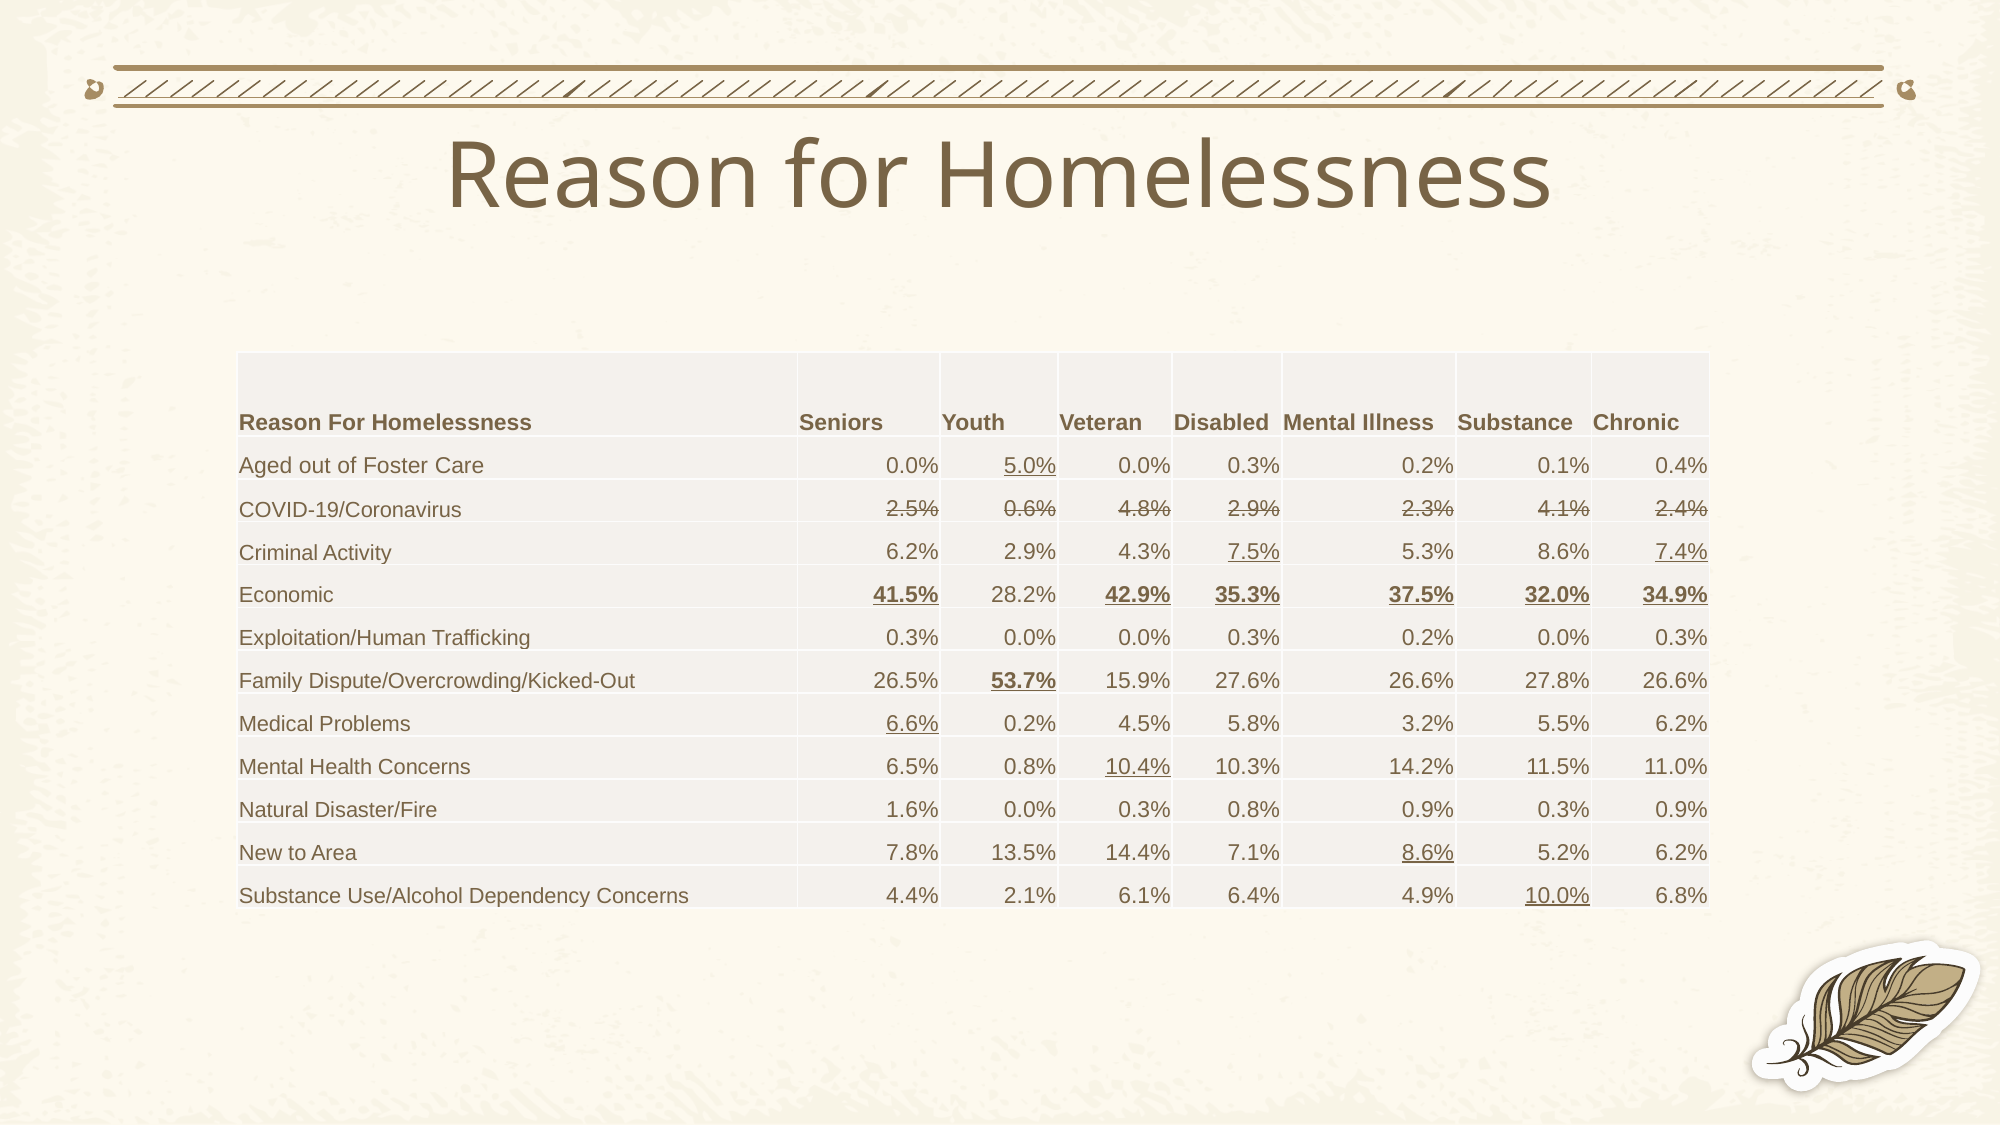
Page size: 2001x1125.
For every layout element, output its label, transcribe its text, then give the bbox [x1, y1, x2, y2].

table_cell 5.2% [1457, 823, 1591, 864]
table_cell 6.5% [798, 737, 939, 778]
table_cell 0.2% [1283, 437, 1455, 478]
table_cell 7.1% [1173, 823, 1281, 864]
table_cell 8.6% [1457, 522, 1591, 564]
table_cell 53.7% [941, 651, 1057, 692]
table_cell 10.0% [1457, 866, 1591, 907]
table_cell 0.8% [941, 737, 1057, 778]
table_cell 14.2% [1283, 737, 1455, 778]
table_cell 6.8% [1592, 866, 1709, 907]
table_cell 0.1% [1457, 437, 1591, 478]
table_cell 6.4% [1173, 866, 1281, 907]
table_cell 0.3% [1592, 608, 1709, 649]
table_cell 1.6% [798, 780, 939, 821]
table_cell Family Dispute/Overcrowding/Kicked-Out [238, 651, 797, 692]
table_cell 7.8% [798, 823, 939, 864]
table_header Substance [1457, 353, 1591, 435]
table_cell 14.4% [1059, 823, 1171, 864]
table_cell 6.6% [798, 694, 939, 735]
table_cell 0.9% [1283, 780, 1455, 821]
table_cell 5.0% [941, 437, 1057, 478]
table_cell 26.6% [1592, 651, 1709, 692]
table_cell 13.5% [941, 823, 1057, 864]
table_header Mental Illness [1283, 353, 1455, 435]
table_cell 0.3% [1173, 437, 1281, 478]
table_cell 0.3% [1173, 608, 1281, 649]
table_cell 0.8% [1173, 780, 1281, 821]
table_cell 34.9% [1592, 565, 1709, 607]
table_cell 4.3% [1059, 522, 1171, 564]
table_cell 8.6% [1283, 823, 1455, 864]
table_cell 6.2% [1592, 823, 1709, 864]
table_cell New to Area [238, 823, 797, 864]
table_cell 0.2% [941, 694, 1057, 735]
table_cell 4.5% [1059, 694, 1171, 735]
table_cell 0.0% [941, 608, 1057, 649]
table_cell 4.9% [1283, 866, 1455, 907]
table_cell COVID-19/Coronavirus [238, 480, 797, 521]
table_cell 6.2% [798, 522, 939, 564]
table_cell 10.4% [1059, 737, 1171, 778]
table_cell 0.6% [941, 480, 1057, 521]
table_header Disabled [1173, 353, 1281, 435]
table_cell 3.2% [1283, 694, 1455, 735]
title Reason for Homelessness [429, 100, 1571, 194]
table_cell 2.5% [798, 480, 939, 521]
table_header Reason For Homelessness [238, 353, 797, 435]
table_cell 11.5% [1457, 737, 1591, 778]
table_cell Natural Disaster/Fire [238, 780, 797, 821]
table_cell 7.4% [1592, 522, 1709, 564]
table_cell 6.1% [1059, 866, 1171, 907]
table_cell 0.0% [941, 780, 1057, 821]
table_cell 0.3% [1059, 780, 1171, 821]
table_cell 26.5% [798, 651, 939, 692]
table_cell 32.0% [1457, 565, 1591, 607]
table_cell 2.3% [1283, 480, 1455, 521]
table_cell 4.4% [798, 866, 939, 907]
table_cell 0.0% [1457, 608, 1591, 649]
table_cell Mental Health Concerns [238, 737, 797, 778]
table_cell 0.9% [1592, 780, 1709, 821]
table_cell 35.3% [1173, 565, 1281, 607]
table_cell Substance Use/Alcohol Dependency Concerns [238, 866, 797, 907]
table_header Youth [941, 353, 1057, 435]
table_cell 0.0% [1059, 437, 1171, 478]
table_cell 28.2% [941, 565, 1057, 607]
table_cell 41.5% [798, 565, 939, 607]
table_cell 2.4% [1592, 480, 1709, 521]
table_cell 5.5% [1457, 694, 1591, 735]
table_cell 7.5% [1173, 522, 1281, 564]
table_cell 27.6% [1173, 651, 1281, 692]
table_cell 0.0% [798, 437, 939, 478]
table_cell Economic [238, 565, 797, 607]
table_header Chronic [1592, 353, 1709, 435]
table_cell 10.3% [1173, 737, 1281, 778]
table_cell Medical Problems [238, 694, 797, 735]
table_cell Exploitation/Human Trafficking [238, 608, 797, 649]
table_cell 0.3% [1457, 780, 1591, 821]
table_cell 2.1% [941, 866, 1057, 907]
table_cell 6.2% [1592, 694, 1709, 735]
table_cell 42.9% [1059, 565, 1171, 607]
table_cell 37.5% [1283, 565, 1455, 607]
table_cell 27.8% [1457, 651, 1591, 692]
table_cell 15.9% [1059, 651, 1171, 692]
table_header Seniors [798, 353, 939, 435]
table_cell 0.3% [798, 608, 939, 649]
table_cell 5.3% [1283, 522, 1455, 564]
table_cell 0.2% [1283, 608, 1455, 649]
table_cell 26.6% [1283, 651, 1455, 692]
table_cell 2.9% [1173, 480, 1281, 521]
table_cell 0.0% [1059, 608, 1171, 649]
table_cell Criminal Activity [238, 522, 797, 564]
table_cell 4.8% [1059, 480, 1171, 521]
table_cell Aged out of Foster Care [238, 437, 797, 478]
table_cell 0.4% [1592, 437, 1709, 478]
table_cell 4.1% [1457, 480, 1591, 521]
table_header Veteran [1059, 353, 1171, 435]
table_cell 2.9% [941, 522, 1057, 564]
table_cell 11.0% [1592, 737, 1709, 778]
table_cell 5.8% [1173, 694, 1281, 735]
